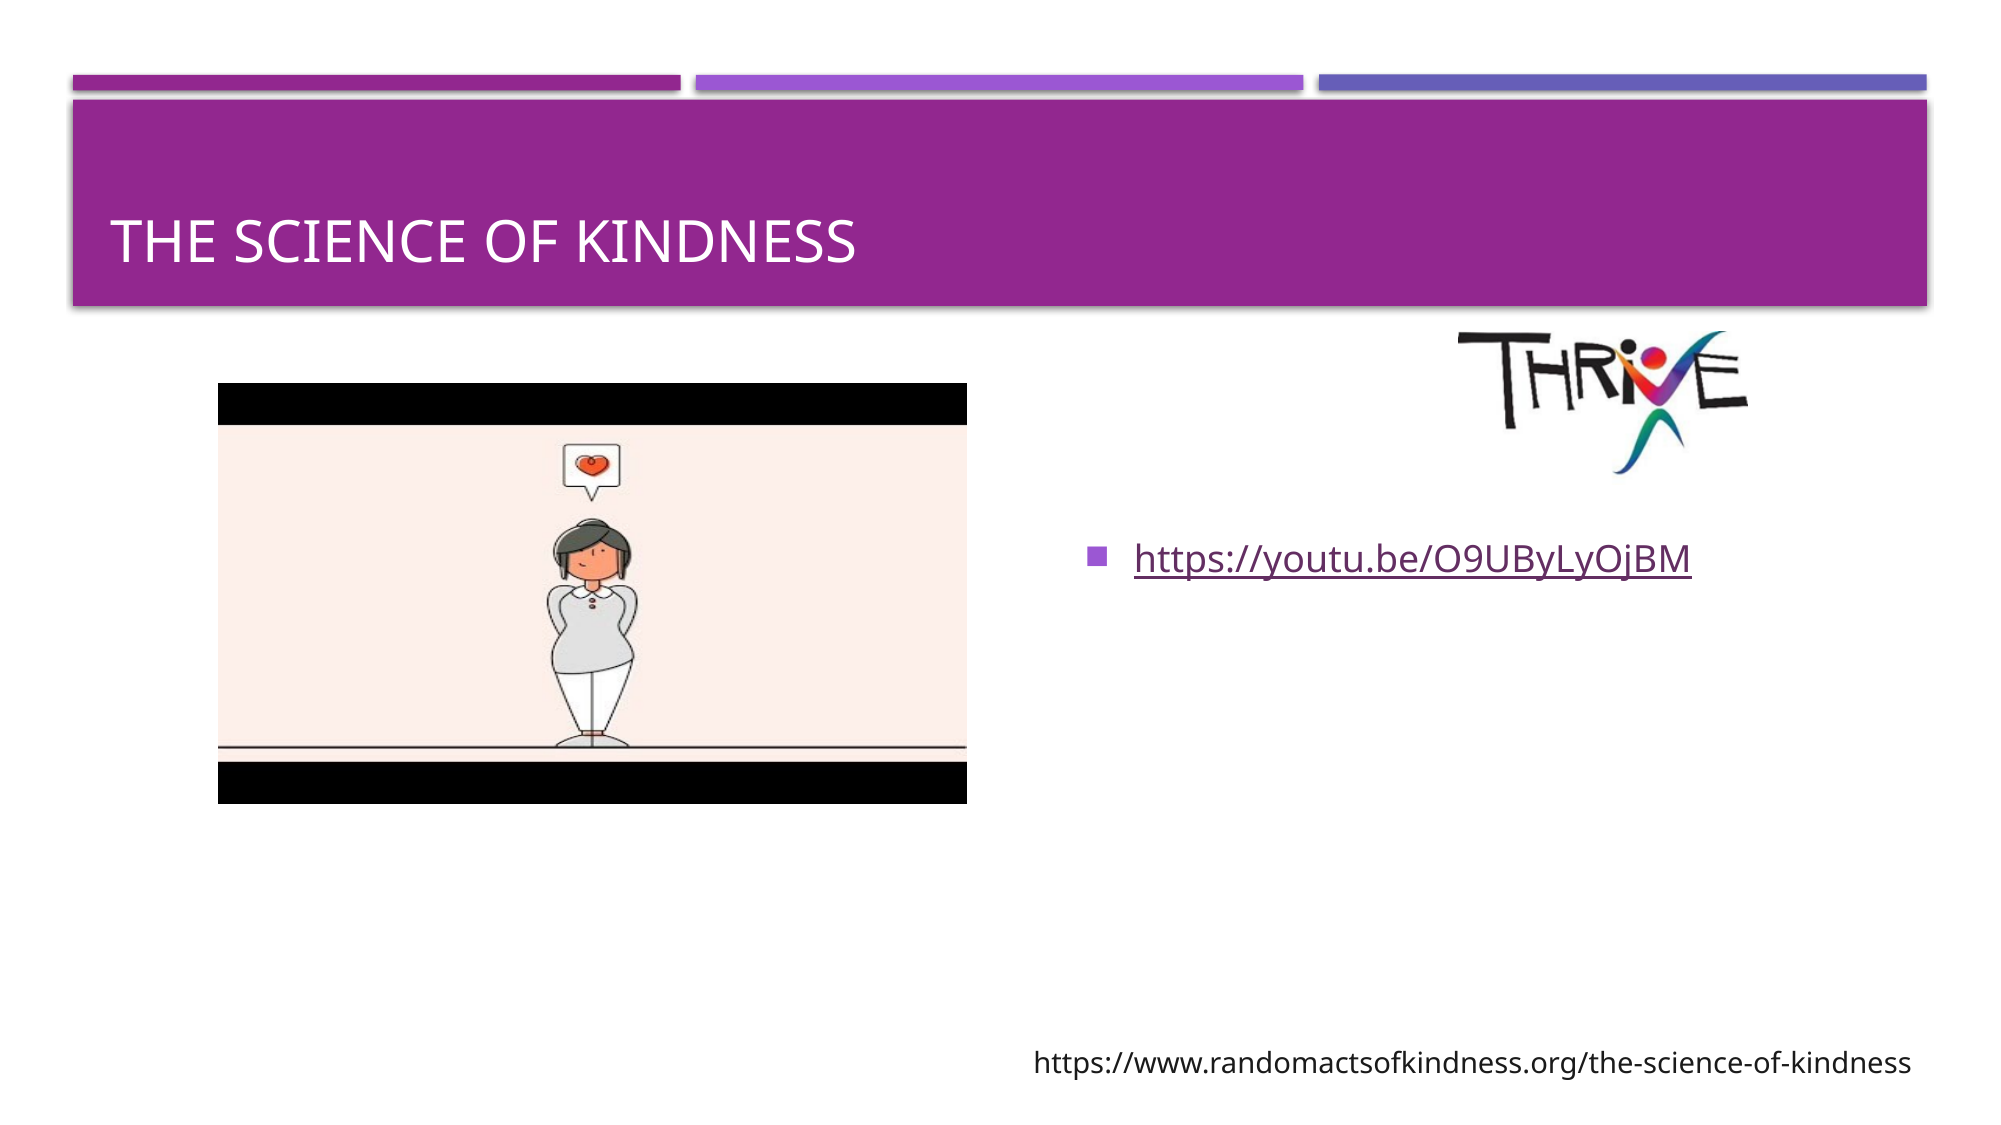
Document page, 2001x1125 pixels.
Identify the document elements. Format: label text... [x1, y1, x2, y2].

list https://youtu.be/O9UByLyOjBM [1068, 555, 1849, 632]
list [216, 381, 968, 805]
picture [1458, 330, 1748, 486]
title The Science of Kindness [95, 119, 1905, 282]
footer https://www.randomactsofkindness.org/the-science-of-kindness [794, 1018, 1928, 1107]
